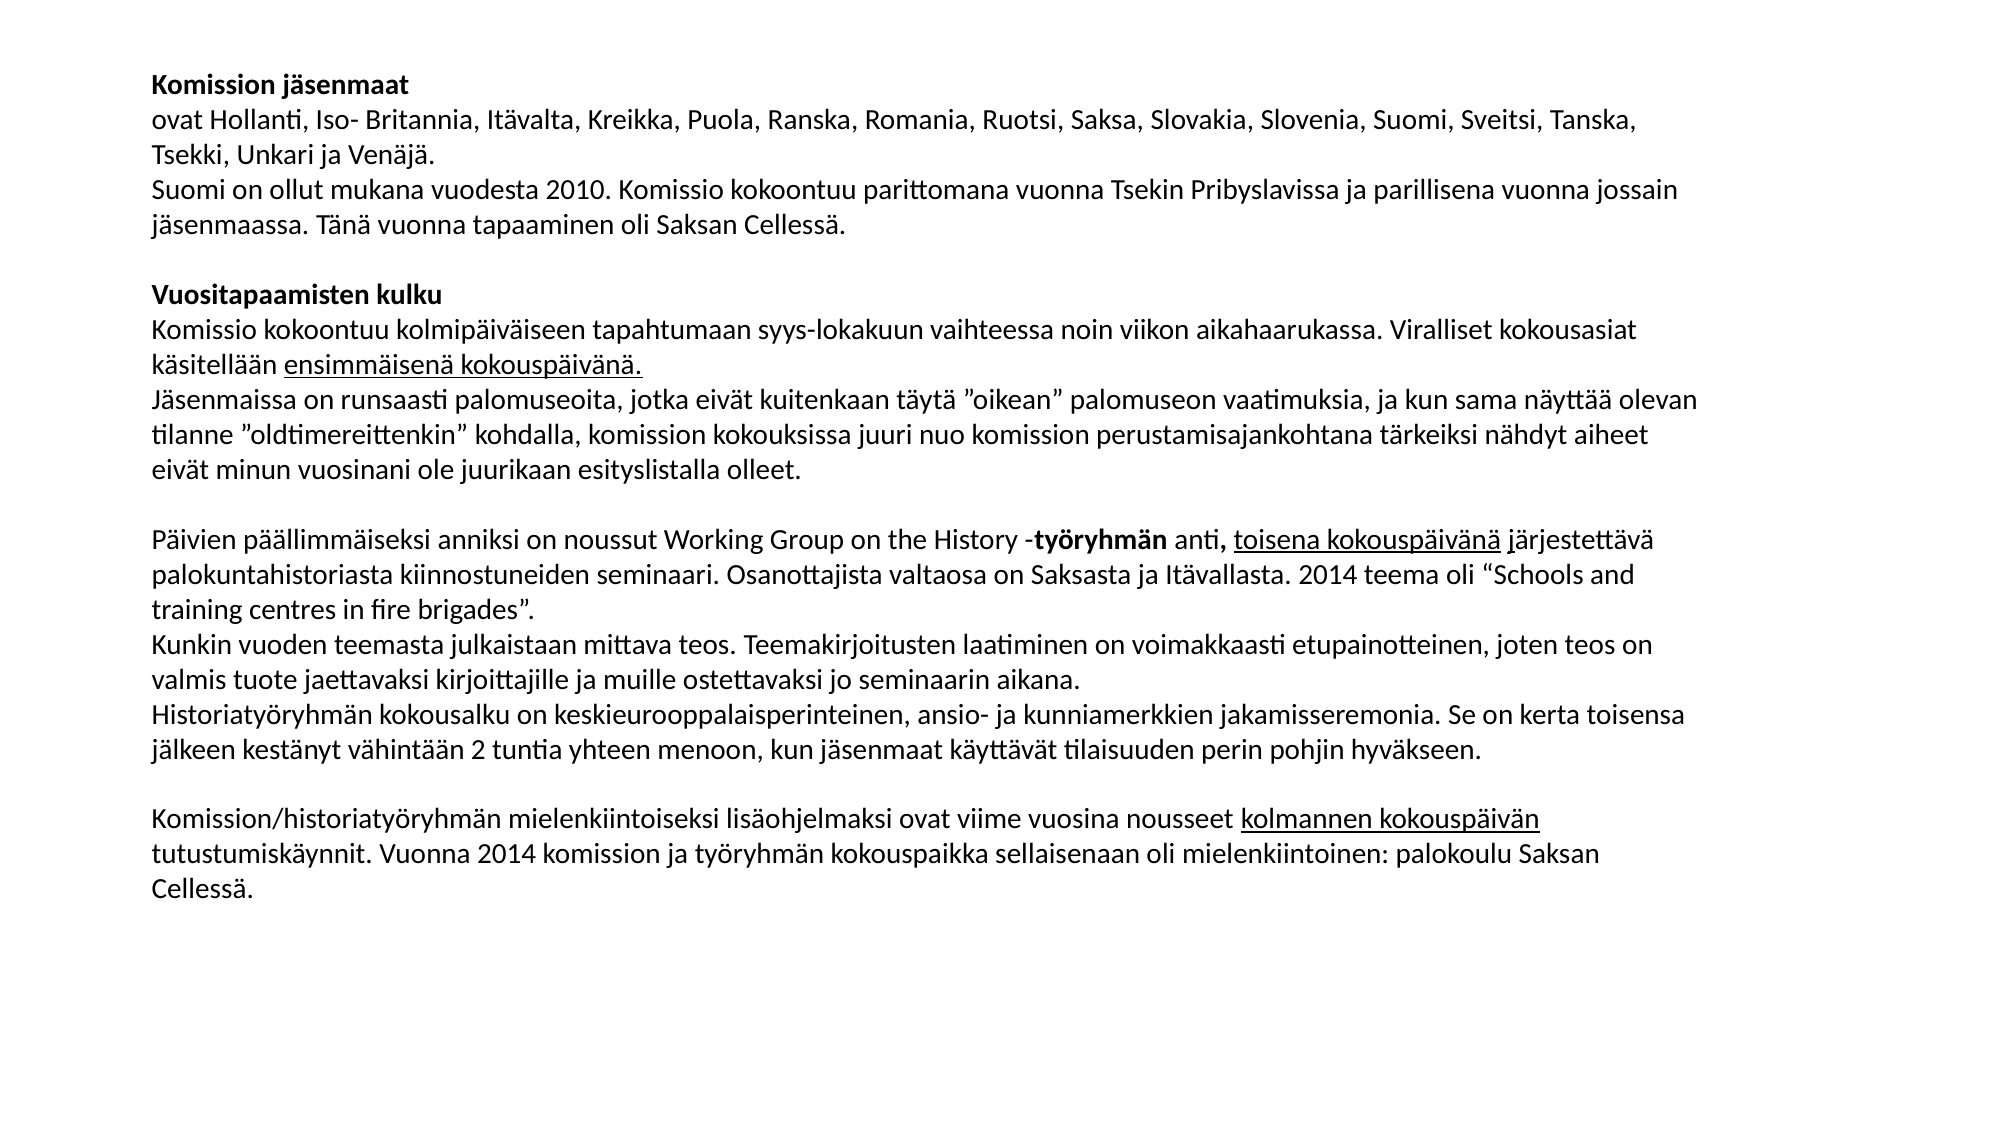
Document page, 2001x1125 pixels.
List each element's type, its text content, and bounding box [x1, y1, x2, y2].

text_box Komission jäsenmaat ovat Hollanti, Iso- Britannia, Itävalta, Kreikka, Puola, Ranska, Romania, Ruotsi, Saksa, Slovakia, Slovenia, Suomi, Sveitsi, Tanska, Tsekki, Unkari ja Venäjä. Suomi on ollut mukana vuodesta 2010. Komissio kokoontuu parittomana vuonna Tsekin Pribyslavissa ja parillisena vuonna jossain jäsenmaassa. Tänä vuonna tapaaminen oli Saksan Cellessä. Vuositapaamisten kulku Komissio kokoontuu kolmipäiväiseen tapahtumaan syys-lokakuun vaihteessa noin viikon aikahaarukassa. Viralliset kokousasiat käsitellään ensimmäisenä kokouspäivänä. Jäsenmaissa on runsaasti palomuseoita, jotka eivät kuitenkaan täytä ”oikean” palomuseon vaatimuksia, ja kun sama näyttää olevan tilanne ”oldtimereittenkin” kohdalla, komission kokouksissa juuri nuo komission perustamisajankohtana tärkeiksi nähdyt aiheet eivät minun vuosinani ole juurikaan esityslistalla olleet. Päivien päällimmäiseksi anniksi on noussut Working Group on the History -työryhmän anti, toisena kokouspäivänä järjestettävä palokuntahistoriasta kiinnostuneiden seminaari. Osanottajista valtaosa on Saksasta ja Itävallasta. 2014 teema oli “Schools and training centres in fire brigades”. Kunkin vuoden teemasta julkaistaan mittava teos. Teemakirjoitusten laatiminen on voimakkaasti etupainotteinen, joten teos on valmis tuote jaettavaksi kirjoittajille ja muille ostettavaksi jo seminaarin aikana. Historiatyöryhmän kokousalku on keskieurooppalaisperinteinen, ansio- ja kunniamerkkien jakamisseremonia. Se on kerta toisensa jälkeen kestänyt vähintään 2 tuntia yhteen menoon, kun jäsenmaat käyttävät tilaisuuden perin pohjin hyväkseen. Komission/historiatyöryhmän mielenkiintoiseksi lisäohjelmaksi ovat viime vuosina nousseet kolmannen kokouspäivän tutustumiskäynnit. Vuonna 2014 komission ja työryhmän kokouspaikka sellaisenaan oli mielenkiintoinen: palokoulu Saksan Cellessä. [136, 58, 1718, 1052]
